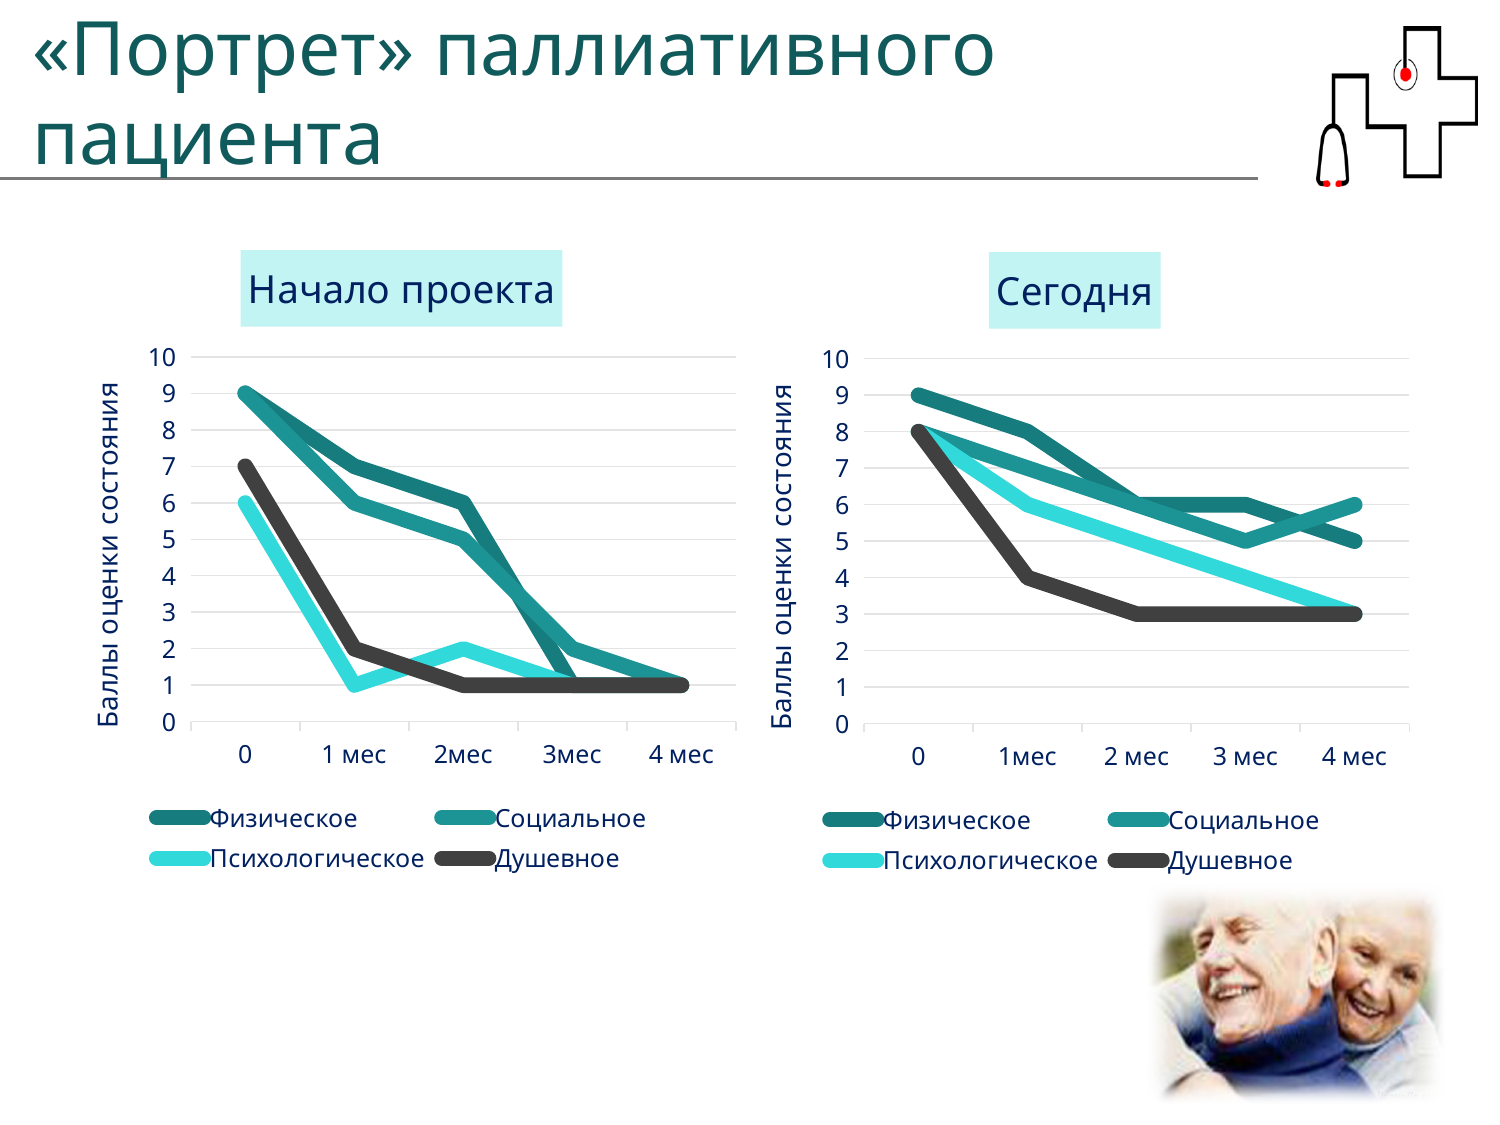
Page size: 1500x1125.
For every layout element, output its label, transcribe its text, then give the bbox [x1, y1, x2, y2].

chart [52, 228, 1424, 884]
picture [1145, 881, 1448, 1107]
list «Портрет» паллиативного пациента [17, 26, 1353, 154]
picture [1316, 26, 1478, 187]
